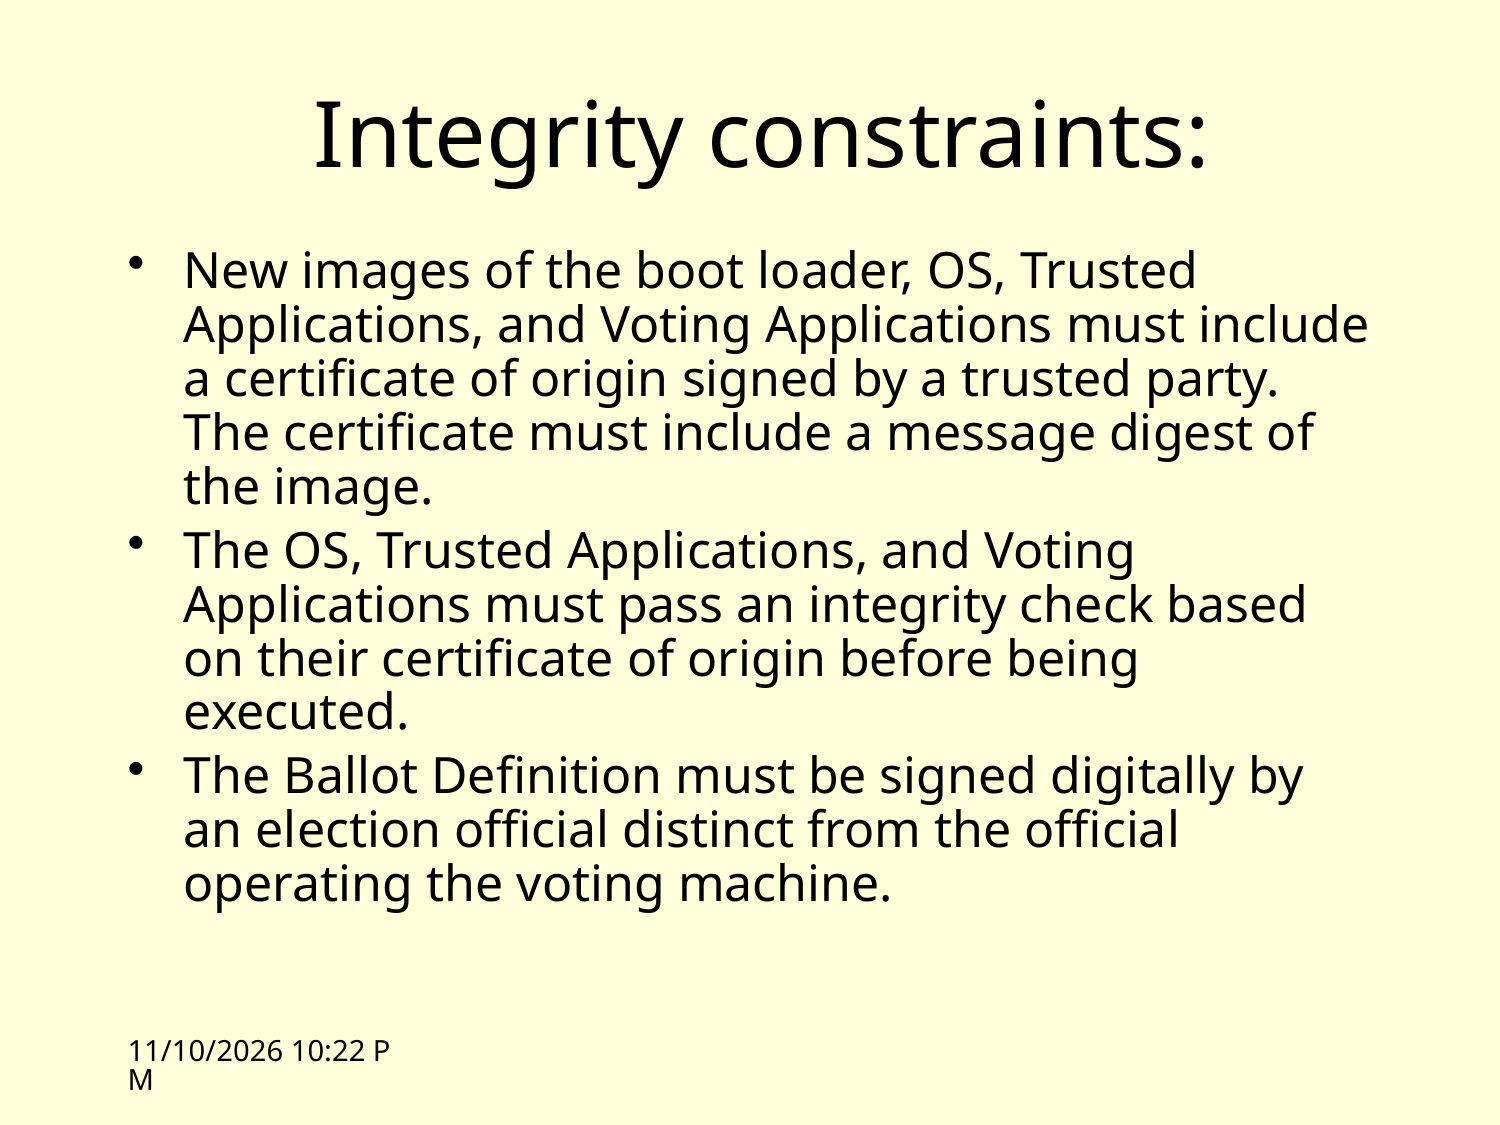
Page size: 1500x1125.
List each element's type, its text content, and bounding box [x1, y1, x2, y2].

title Integrity constraints: [124, 37, 1401, 226]
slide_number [112, 1024, 426, 1101]
list New images of the boot loader, OS, Trusted Applications, and Voting Applications must include a certificate of origin signed by a trusted party. The certificate must include a message digest of the image. The OS, Trusted Applications, and Voting Applications must pass an integrity check based on their certificate of origin before being executed. The Ballot Definition must be signed digitally by an election official distinct from the official operating the voting machine. [112, 237, 1388, 913]
